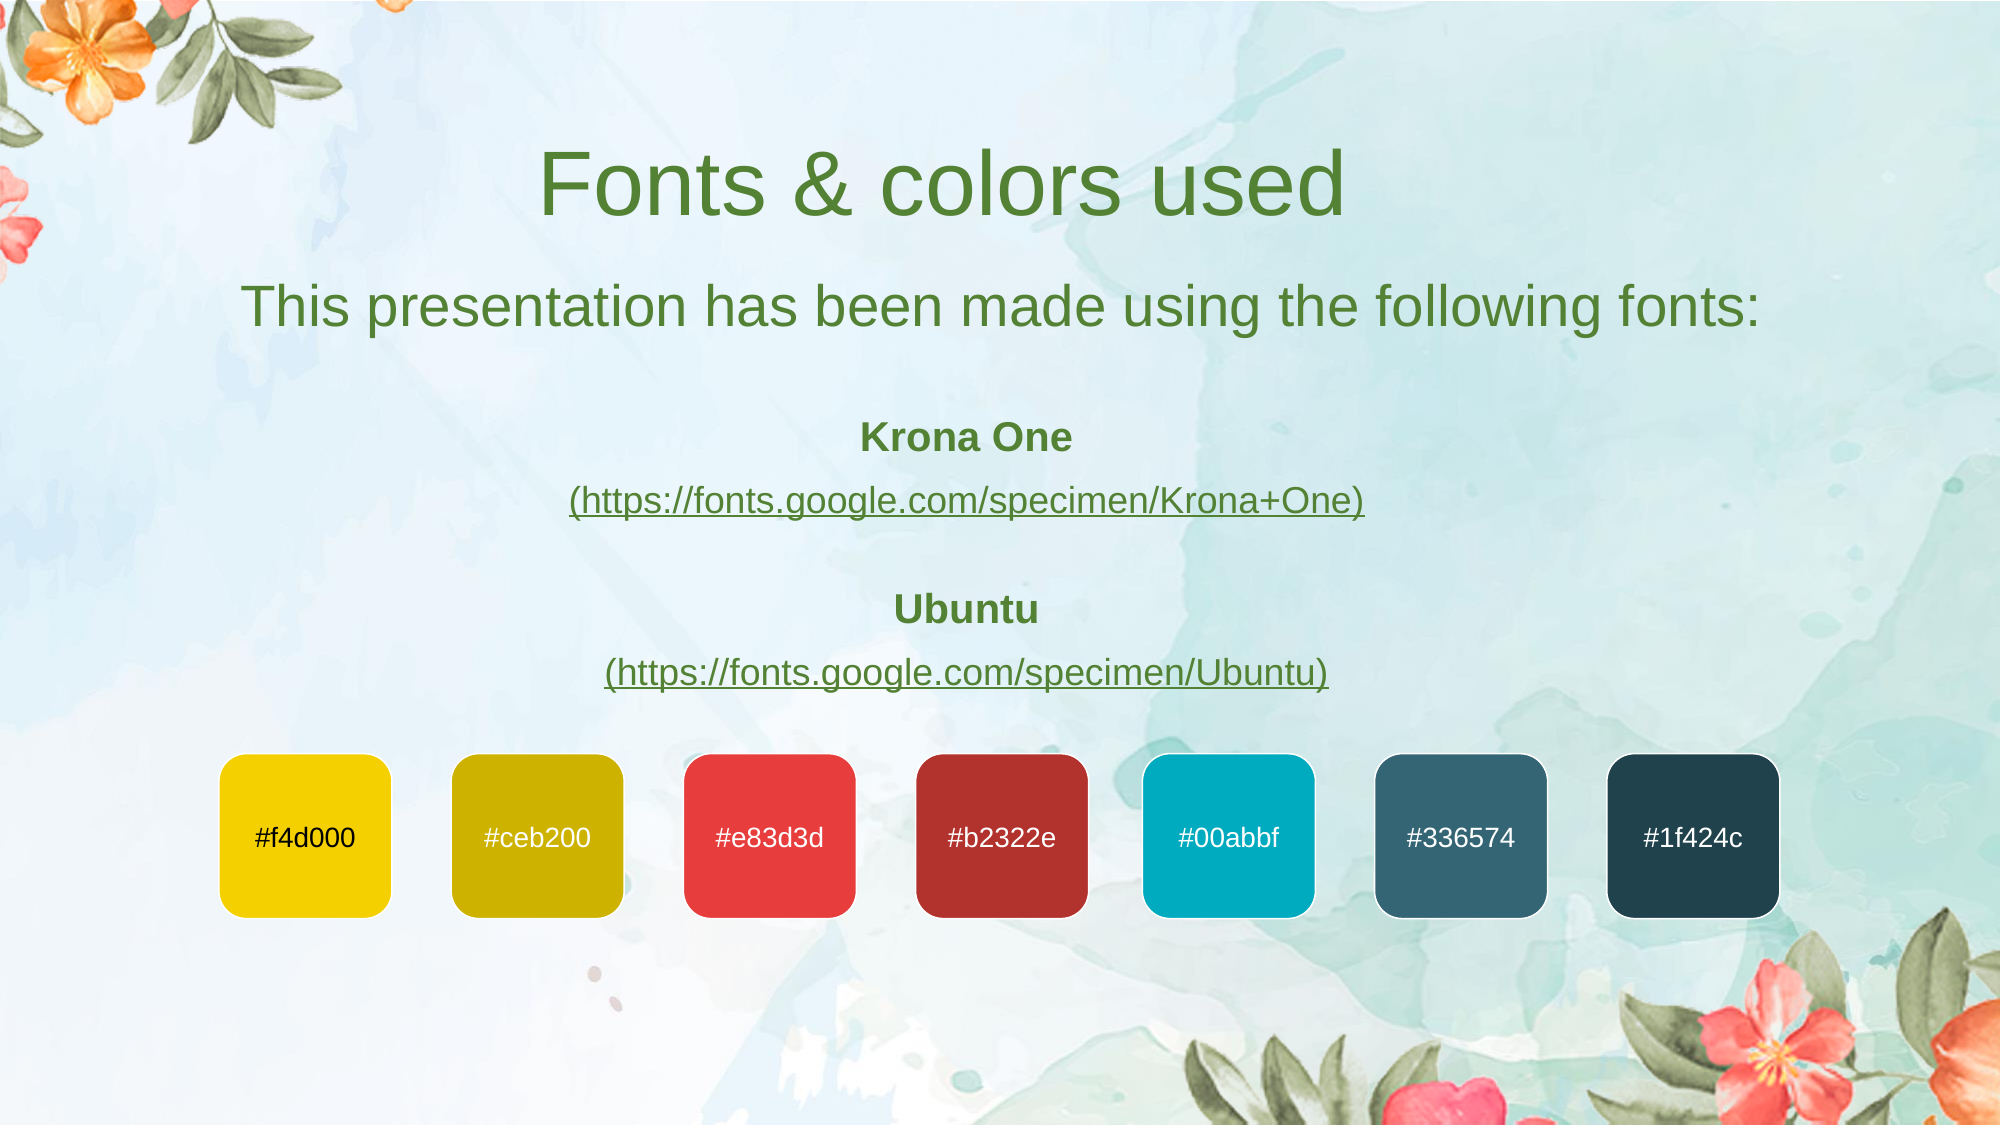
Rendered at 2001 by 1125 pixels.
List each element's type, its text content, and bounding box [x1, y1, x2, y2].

text_box [1142, 753, 1316, 787]
text_box Fonts & colors used [172, 116, 1715, 222]
text_box [1374, 885, 1548, 919]
text_box [1606, 753, 1780, 787]
picture [0, 0, 2000, 1125]
text_box #336574 [1374, 787, 1548, 885]
text_box [1374, 753, 1548, 787]
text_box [218, 753, 1089, 919]
text_box Krona One (https://fonts.google.com/specimen/Krona+One) Ubuntu (https://fonts.google.com/specimen/Ubuntu) [208, 416, 1725, 692]
text_box [1606, 885, 1780, 919]
text_box [1142, 885, 1316, 919]
text_box This presentation has been made using the following fonts: [208, 256, 1796, 353]
text_box #1f424c [1606, 787, 1780, 885]
text_box #00abbf [1142, 787, 1316, 885]
